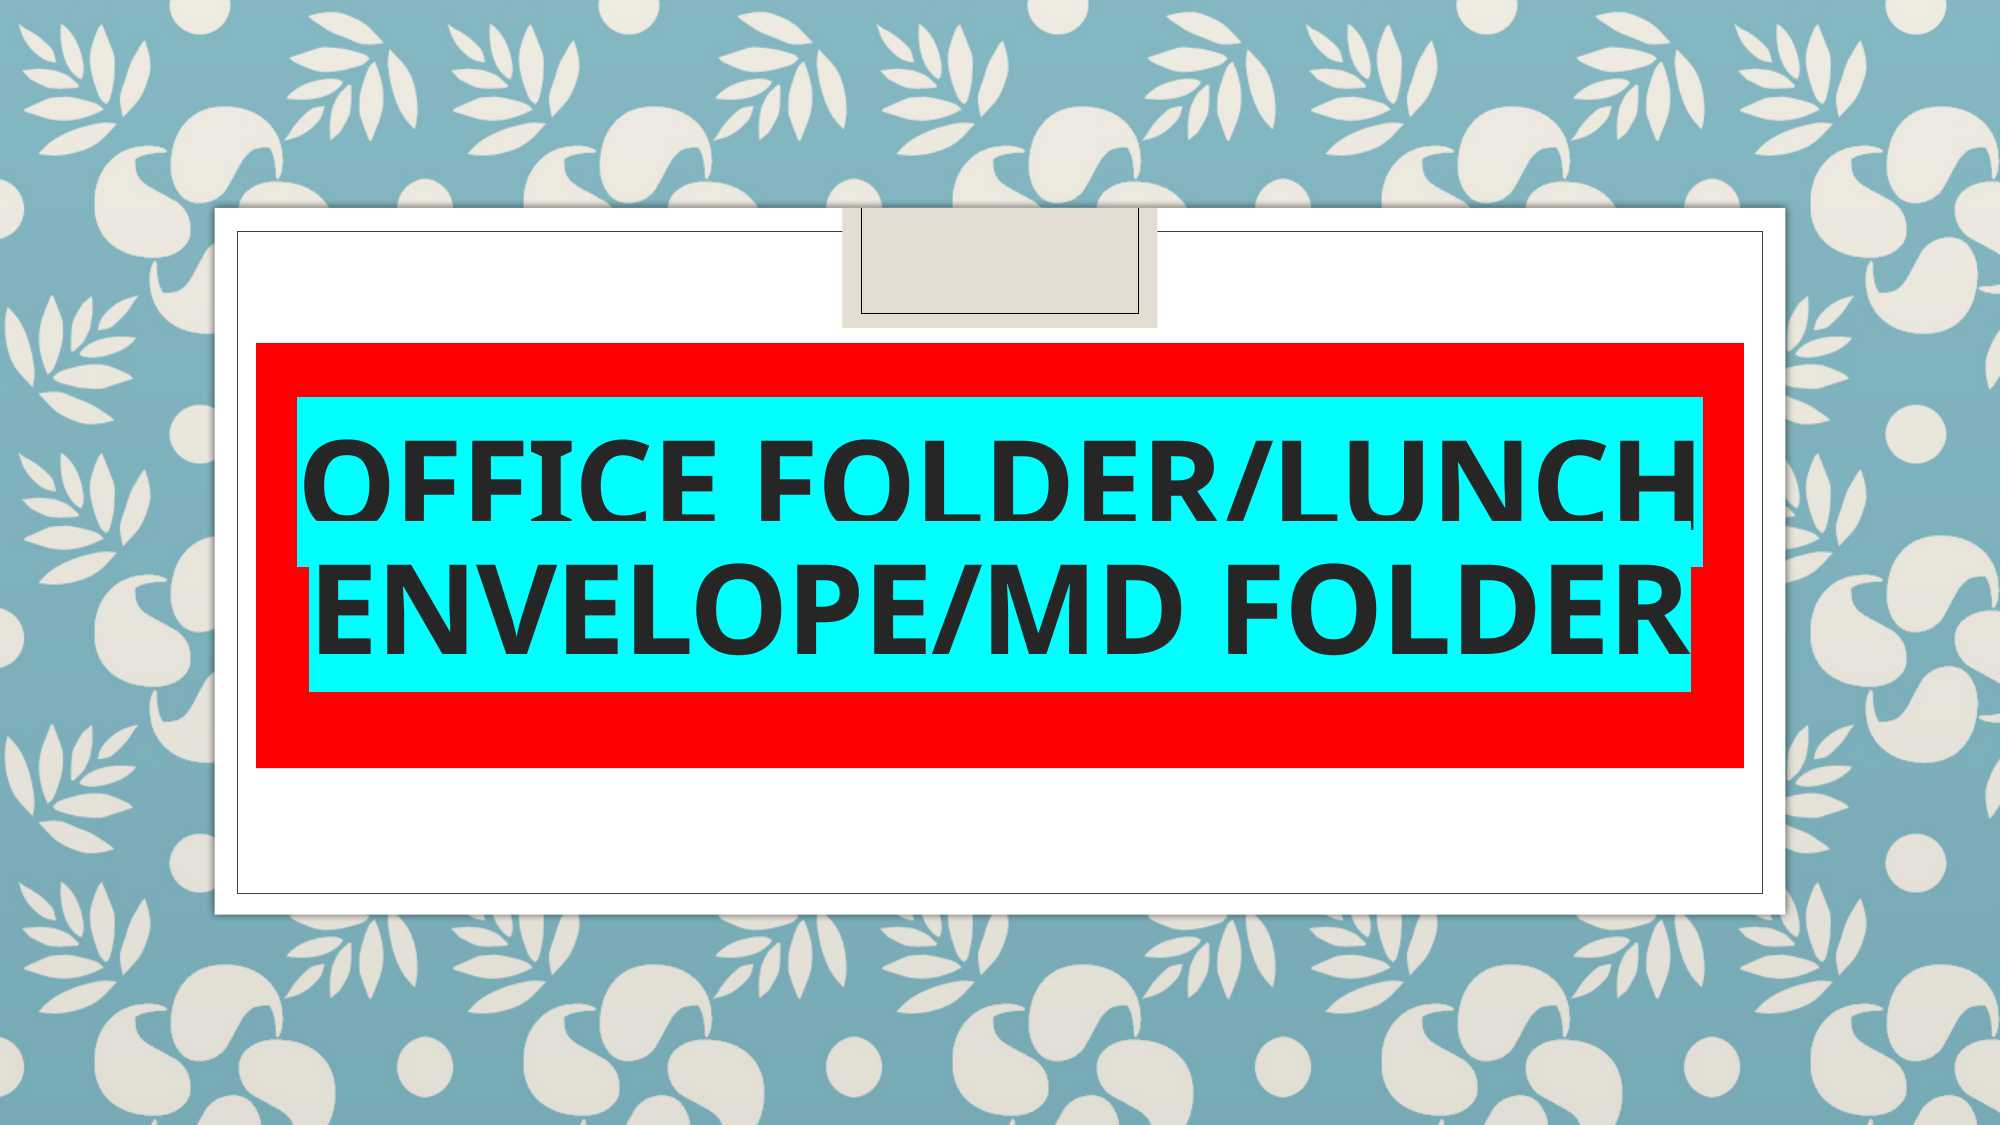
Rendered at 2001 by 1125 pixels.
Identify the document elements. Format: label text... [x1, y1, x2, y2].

title Office folder/lunch envelope/md folder [256, 343, 1744, 769]
